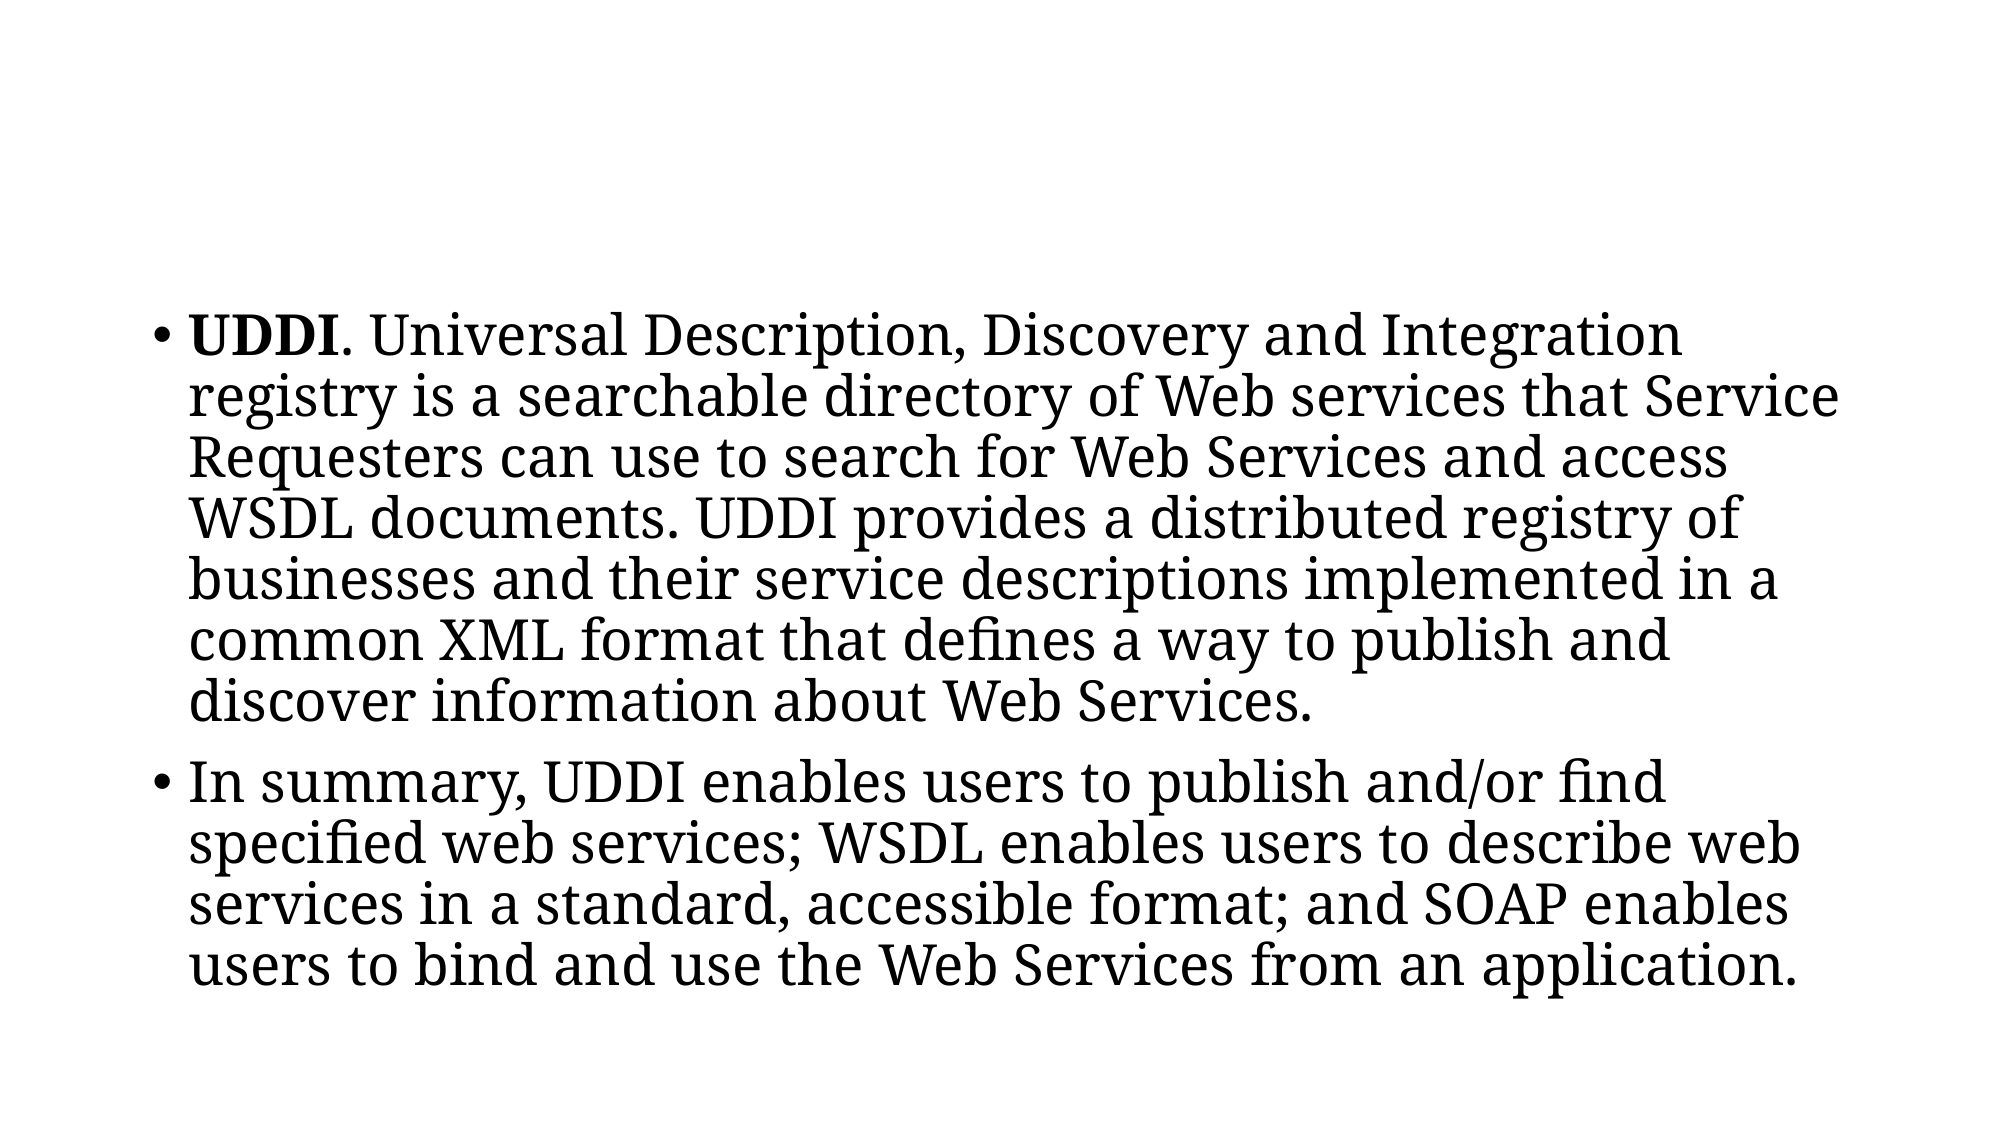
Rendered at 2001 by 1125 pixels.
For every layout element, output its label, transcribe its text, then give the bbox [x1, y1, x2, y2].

list UDDI. Universal Description, Discovery and Integration registry is a searchable directory of Web services that Service Requesters can use to search for Web Services and access WSDL documents. UDDI provides a distributed registry of businesses and their service descriptions implemented in a common XML format that defines a way to publish and discover information about Web Services. In summary, UDDI enables users to publish and/or find specified web services; WSDL enables users to describe web services in a standard, accessible format; and SOAP enables users to bind and use the Web Services from an application. [137, 299, 1863, 1014]
